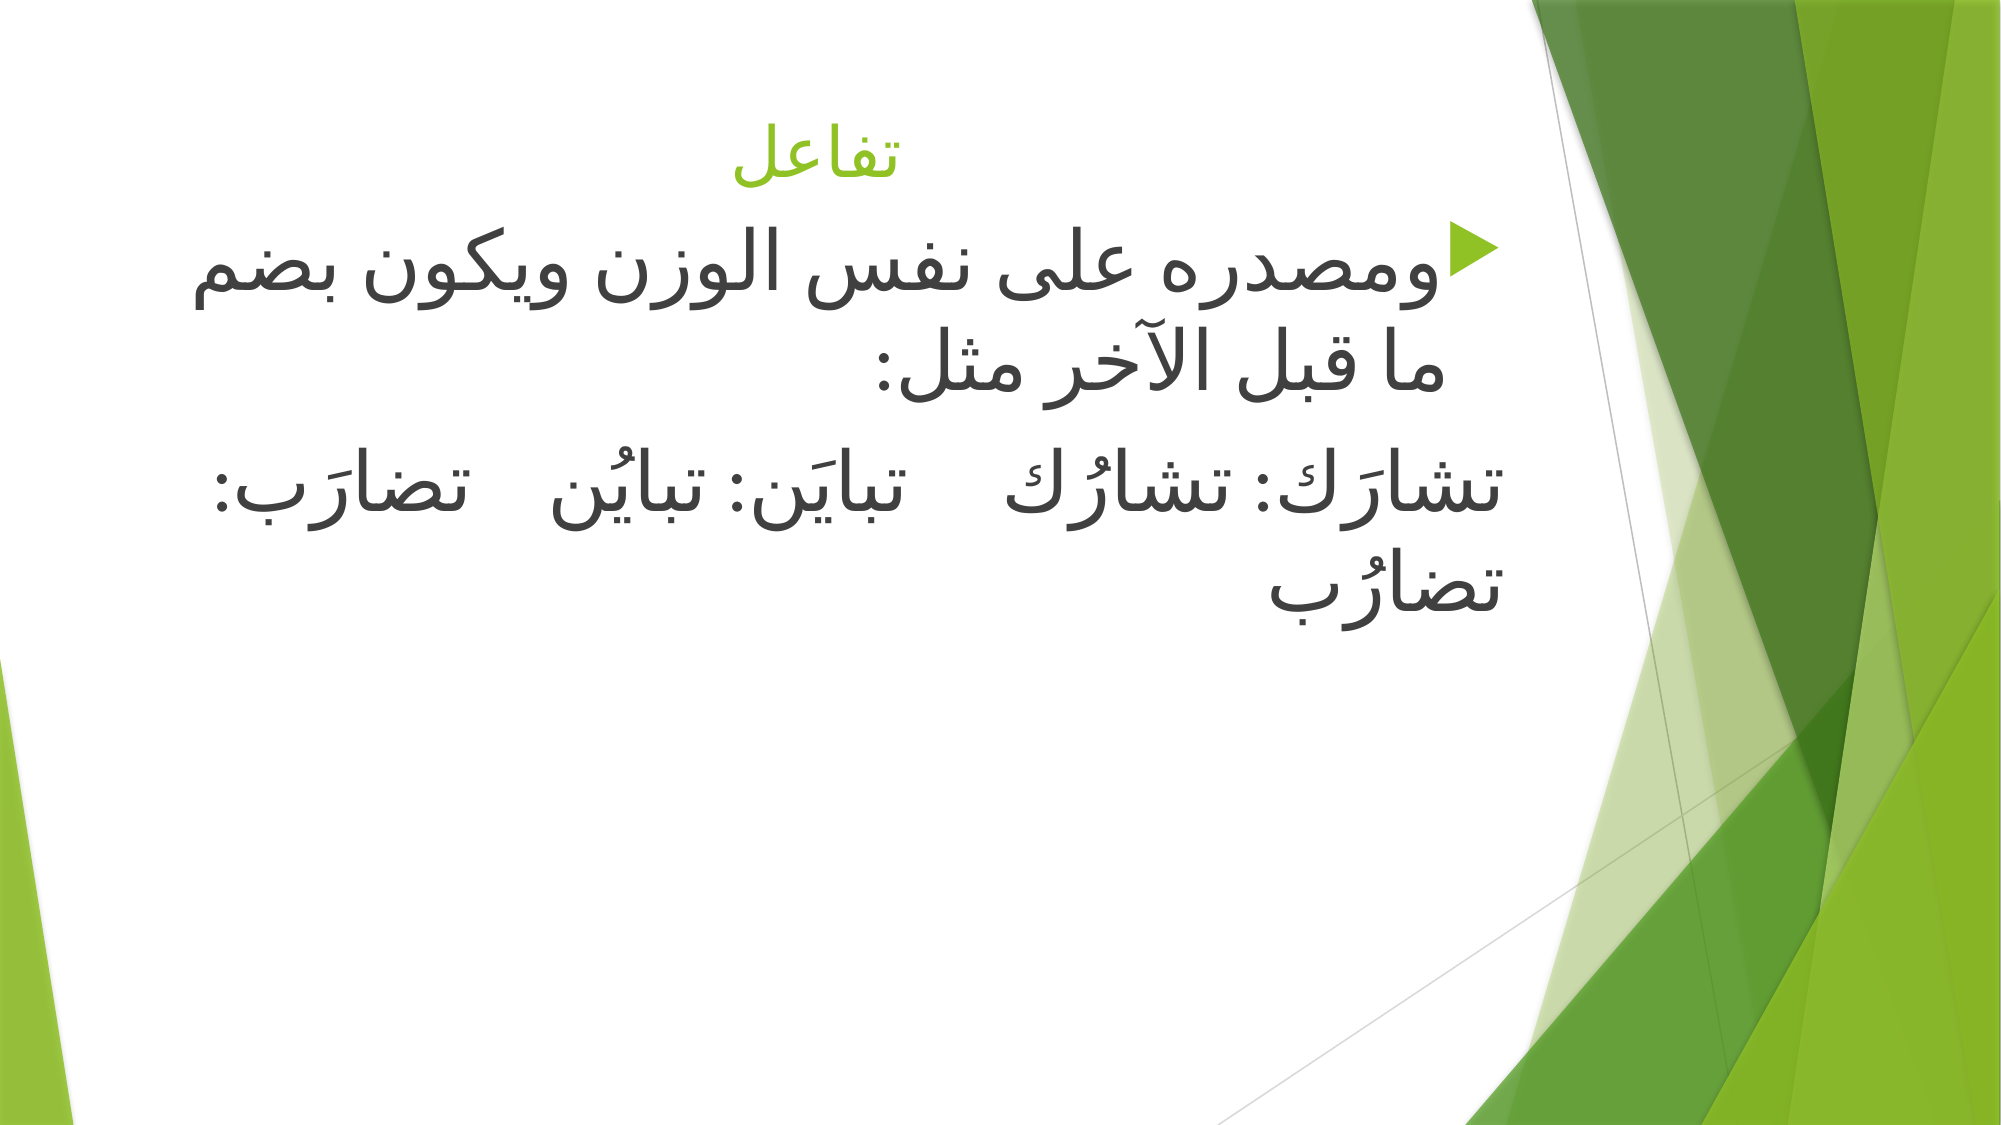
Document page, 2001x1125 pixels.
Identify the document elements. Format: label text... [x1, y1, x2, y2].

title تفاعل [111, 99, 1522, 200]
list ومصدره على نفس الوزن ويكون بضم ما قبل الآخر مثل: تشارَك: تشارُك تبايَن: تبايُن تضارَب: تضارُب [111, 200, 1522, 992]
